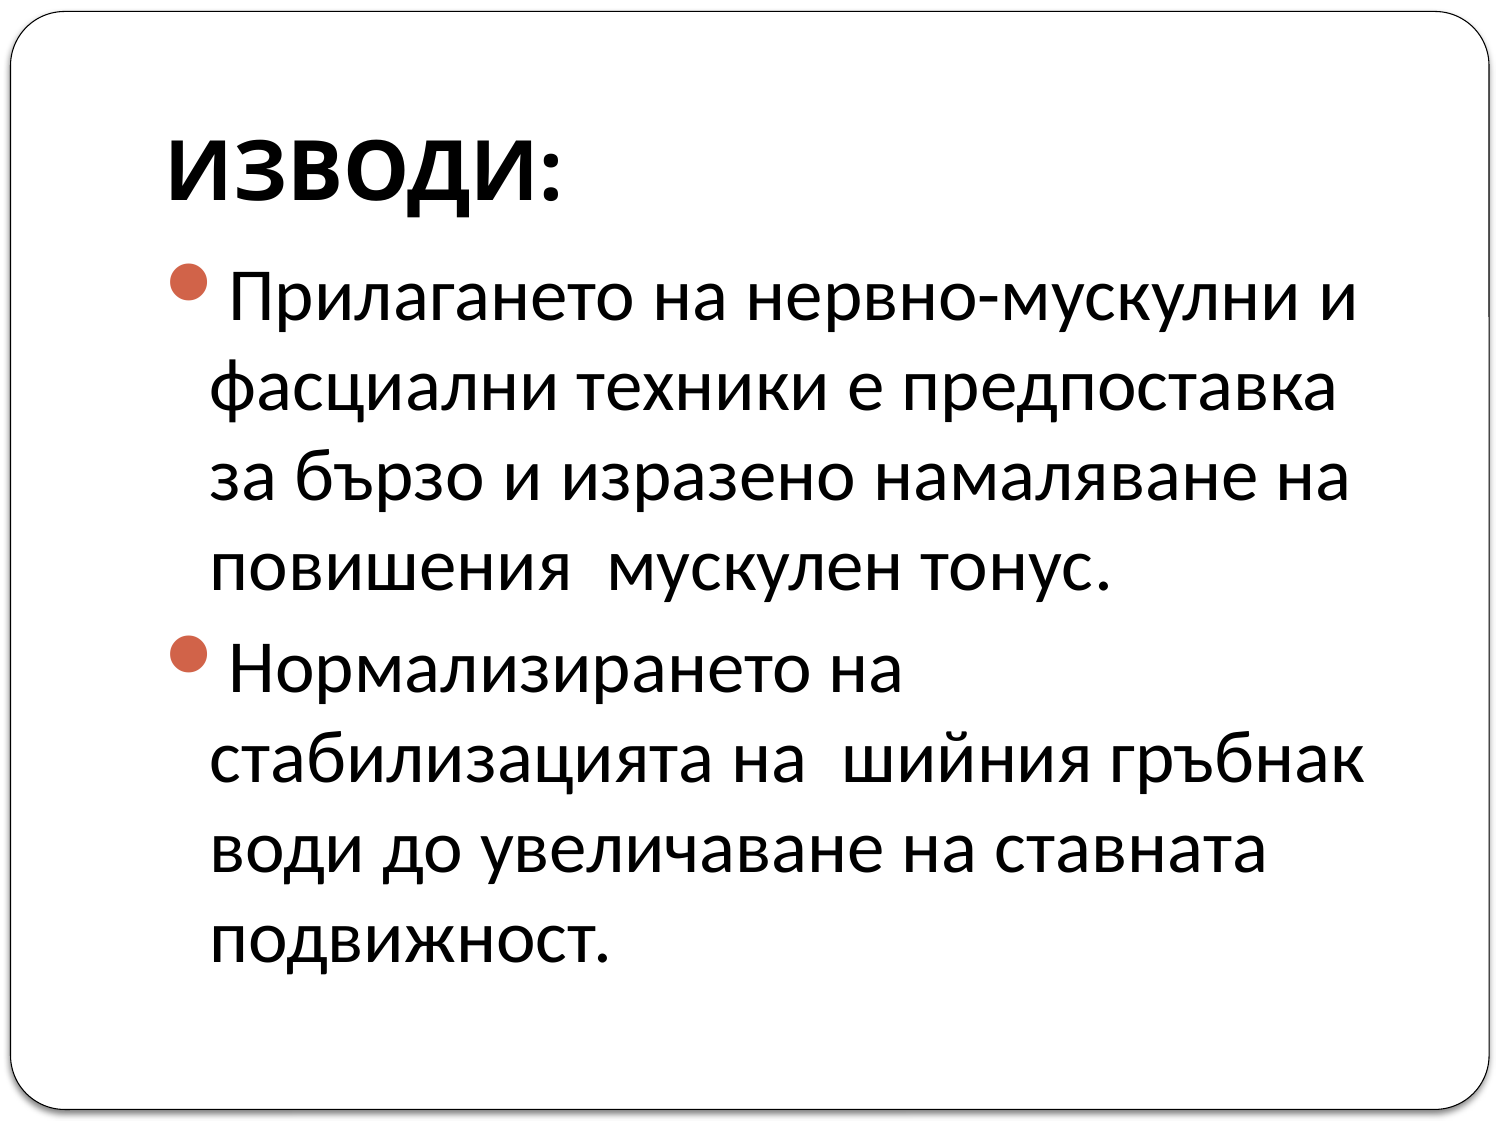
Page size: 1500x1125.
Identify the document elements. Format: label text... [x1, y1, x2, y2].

list Прилагането на нервно-мускулни и фасциални техники е предпоставка за бързо и изразено намаляване на повишения мускулен тонус. Нормализирането на стабилизацията на шийния гръбнак води до увеличаване на ставната подвижност. [150, 237, 1425, 988]
title ИЗВОДИ: [150, 45, 1425, 233]
